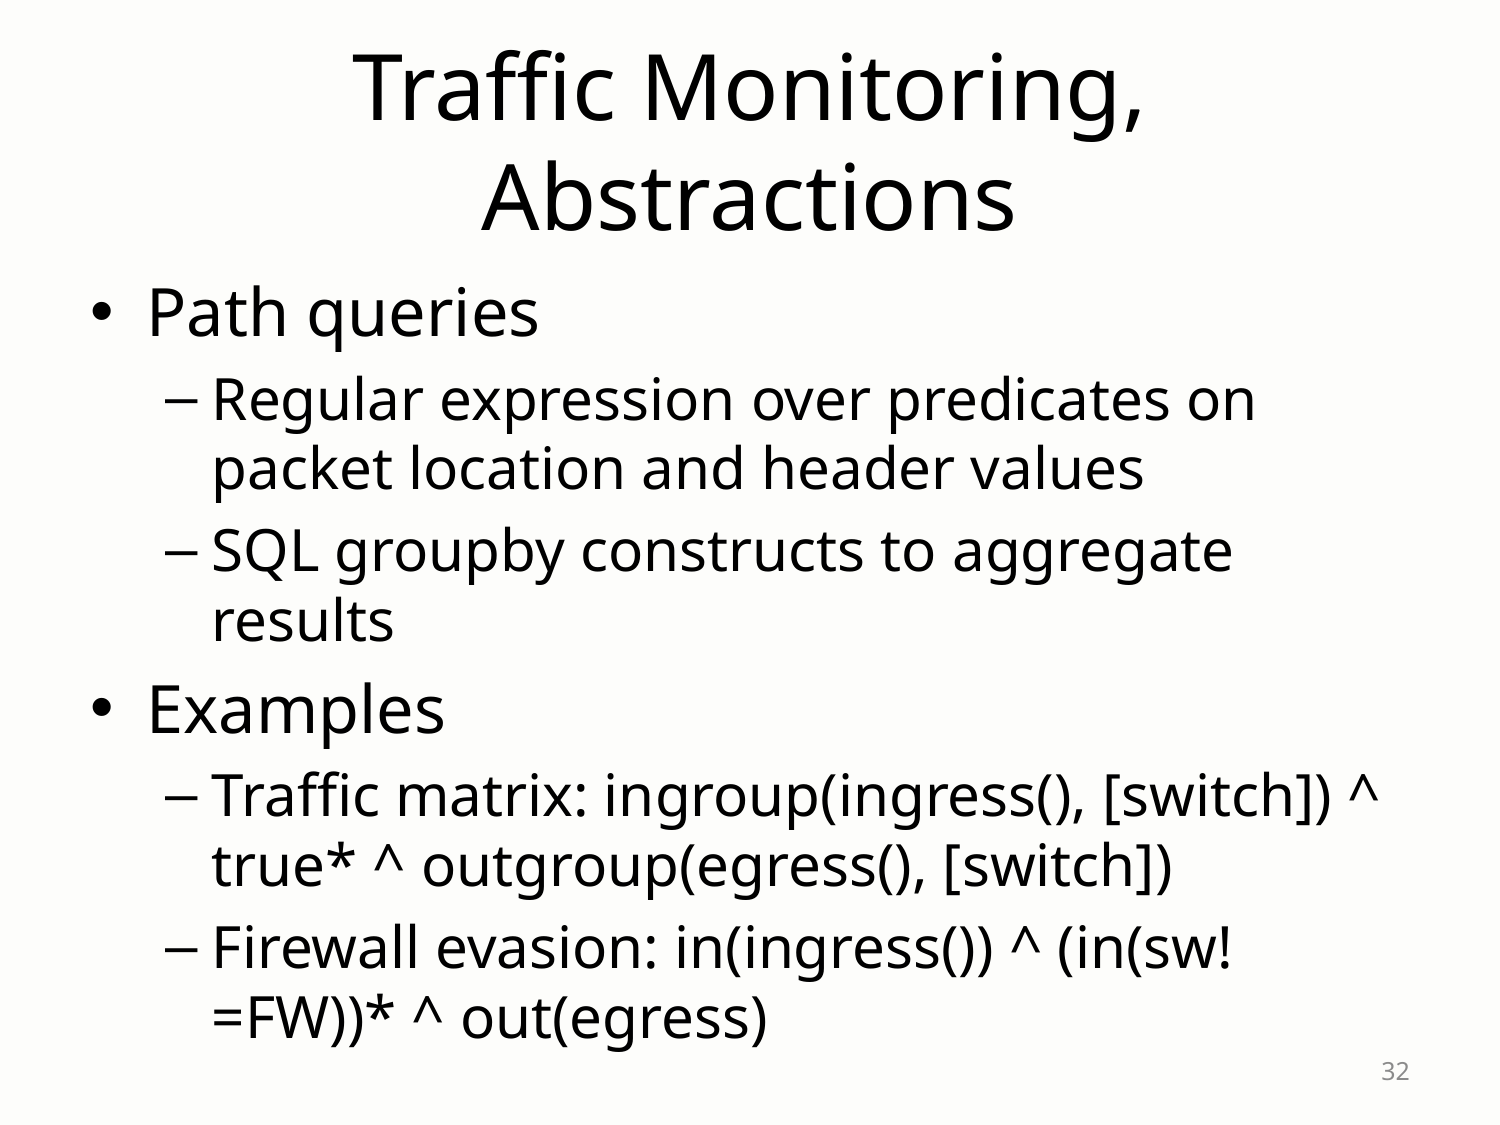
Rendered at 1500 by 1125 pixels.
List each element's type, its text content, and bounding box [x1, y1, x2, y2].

title Traffic Monitoring, Abstractions [75, 45, 1425, 233]
list Path queries Regular expression over predicates on packet location and header values SQL groupby constructs to aggregate results Examples Traffic matrix: ingroup(ingress(), [switch]) ^ true* ^ outgroup(egress(), [switch]) Firewall evasion: in(ingress()) ^ (in(sw!=FW))* ^ out(egress) [75, 262, 1425, 1005]
slide_number 32 [1074, 1042, 1425, 1103]
